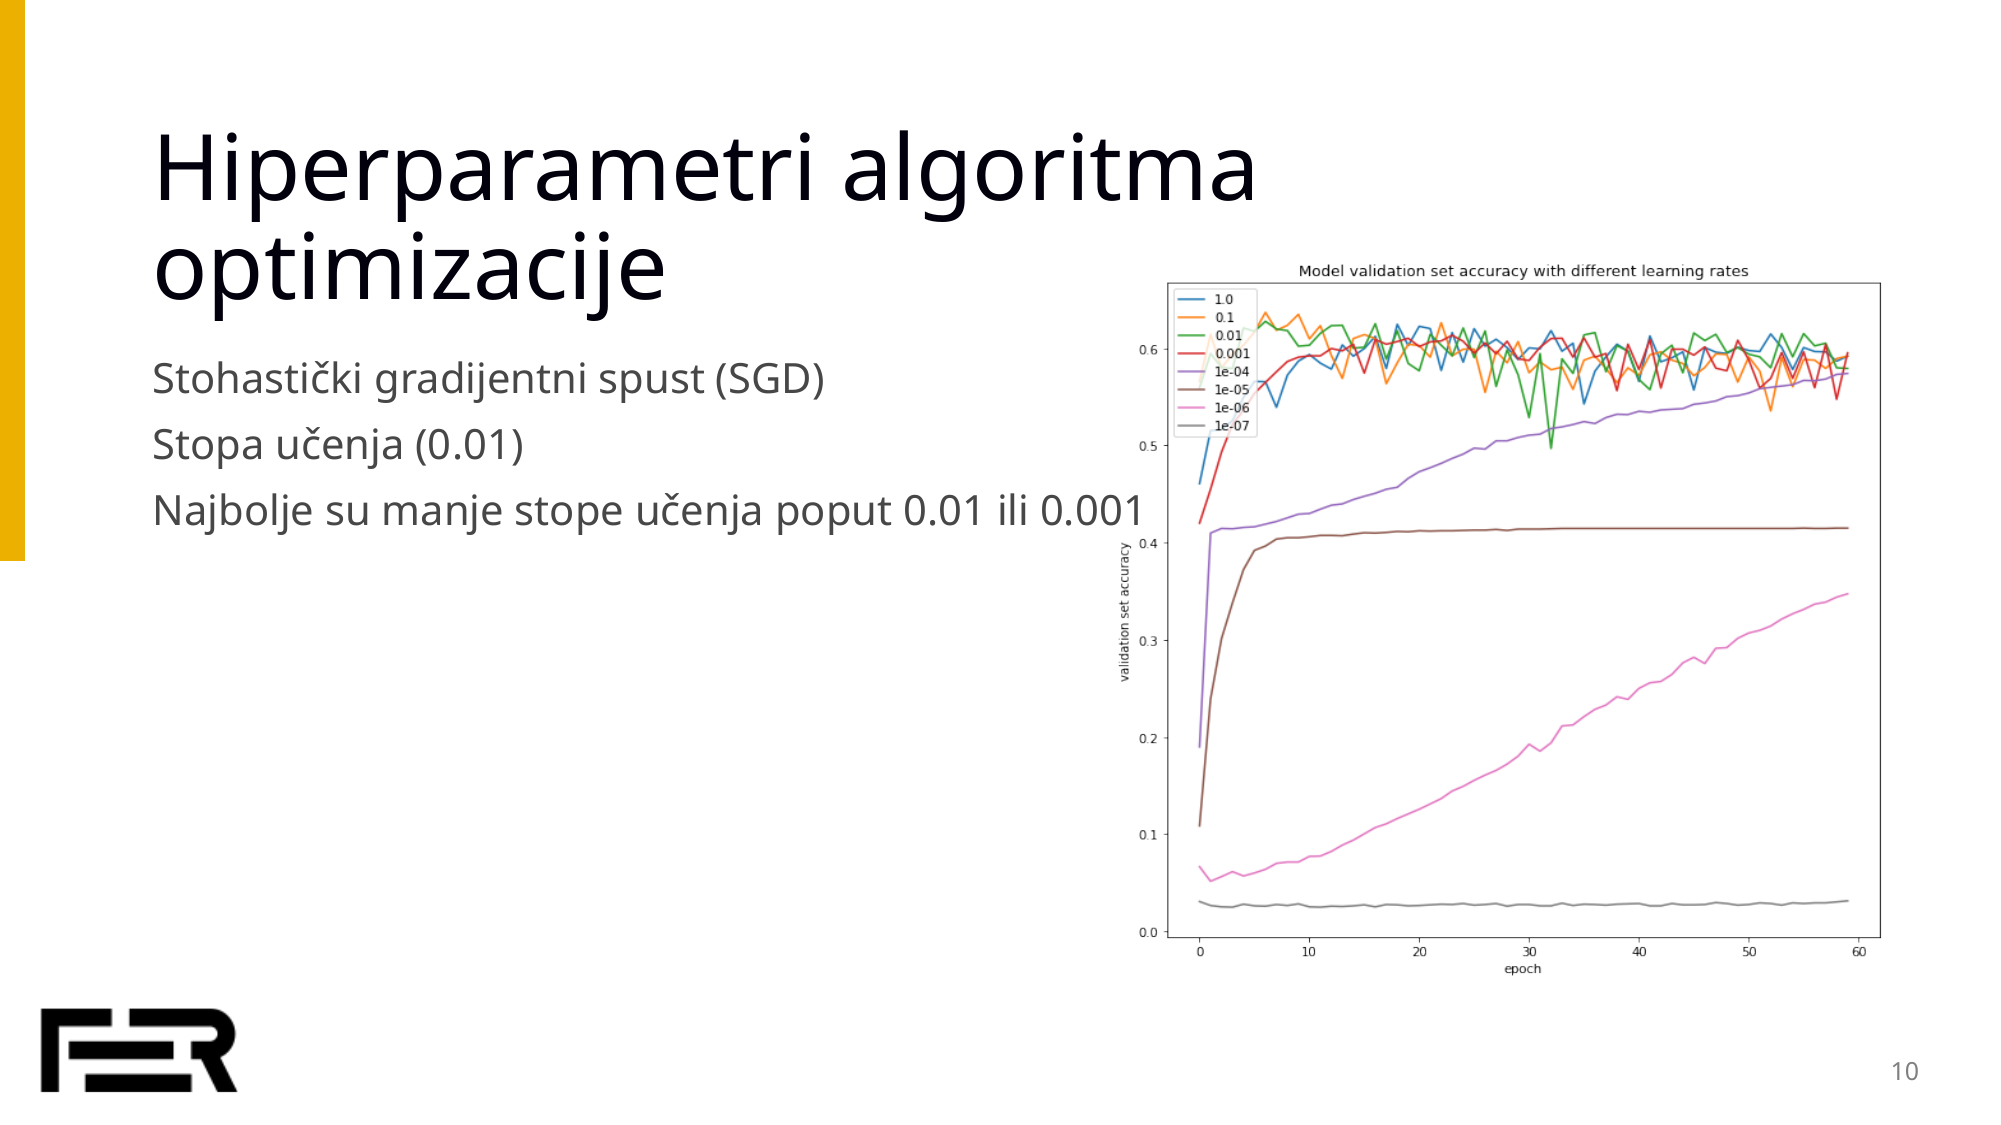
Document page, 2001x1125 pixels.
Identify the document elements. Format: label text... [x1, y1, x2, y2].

picture [1111, 256, 1889, 983]
slide_number 10 [1484, 1042, 1935, 1103]
subtitle Stohastički gradijentni spust (SGD) Stopa učenja (0.01) Najbolje su manje stope učenja poput 0.01 ili 0.001 [137, 350, 1111, 721]
picture [39, 1007, 249, 1102]
title Hiperparametri algoritma optimizacije [137, 114, 1654, 326]
